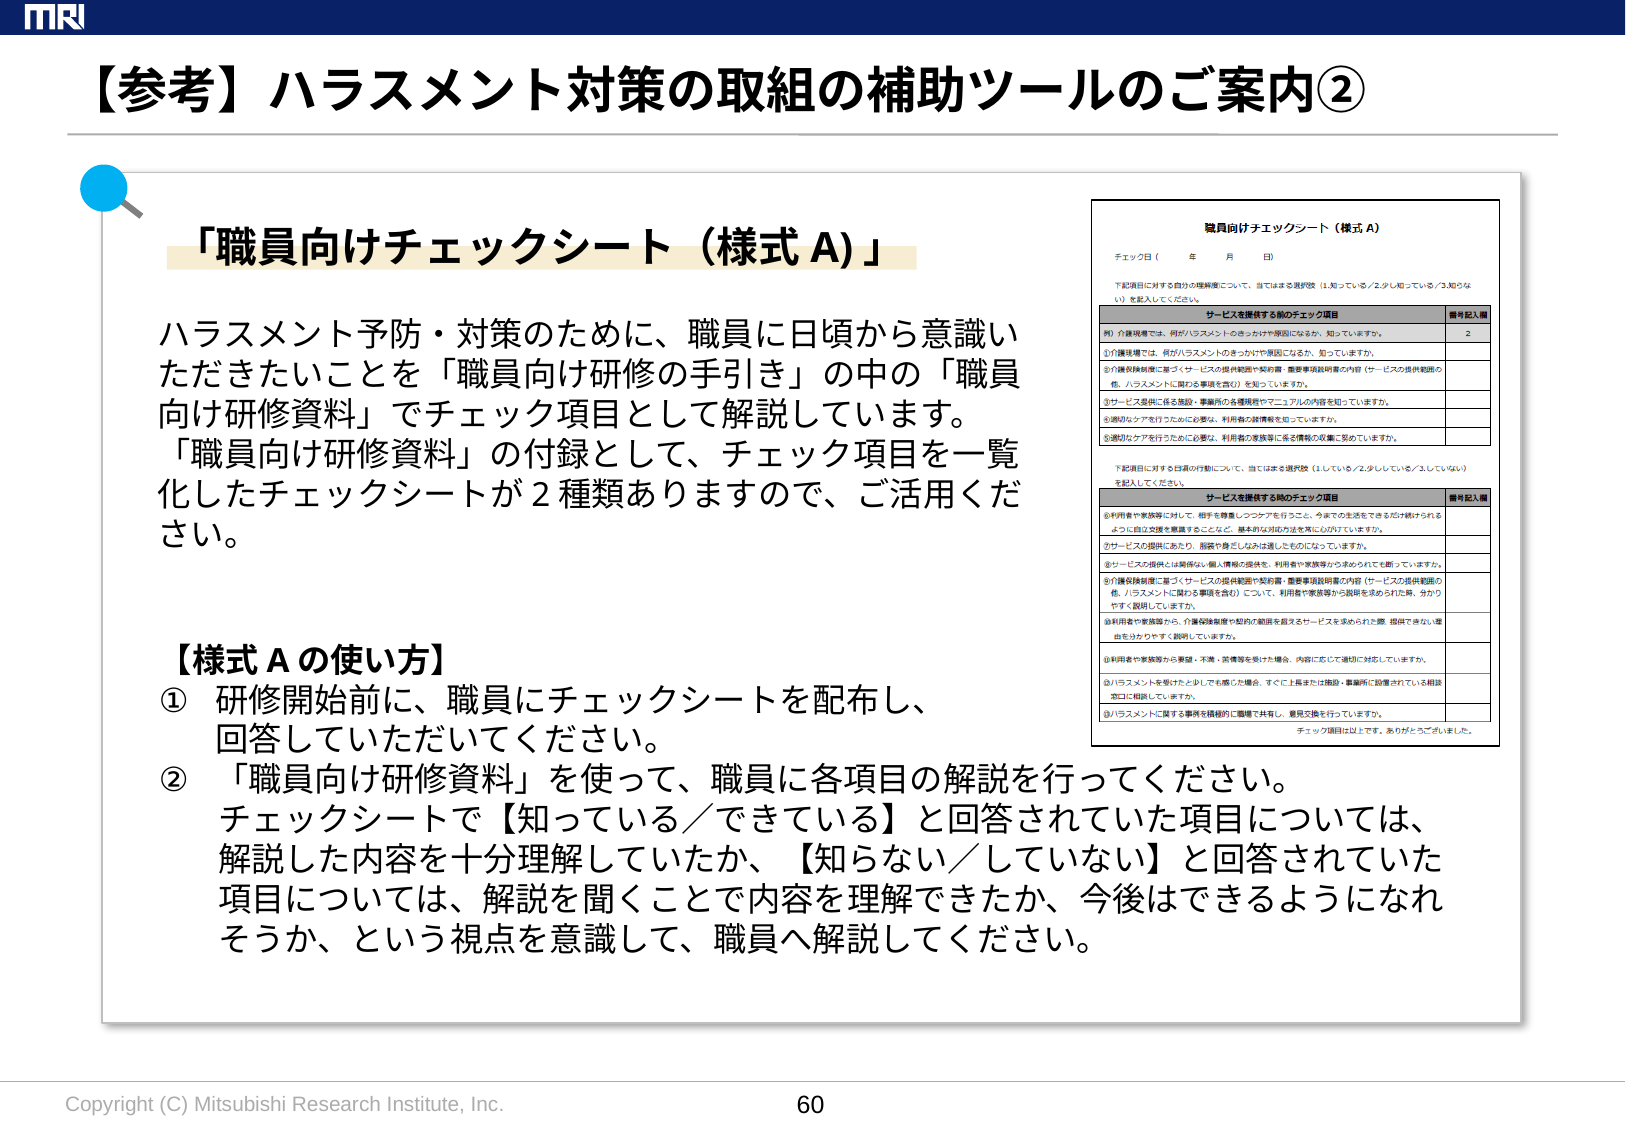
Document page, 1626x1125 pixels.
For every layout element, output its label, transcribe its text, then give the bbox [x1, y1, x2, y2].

picture [1092, 200, 1500, 746]
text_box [83, 163, 1522, 1024]
title 【参考】ハラスメント対策の取組の補助ツールのご案内② [67, 43, 1558, 135]
